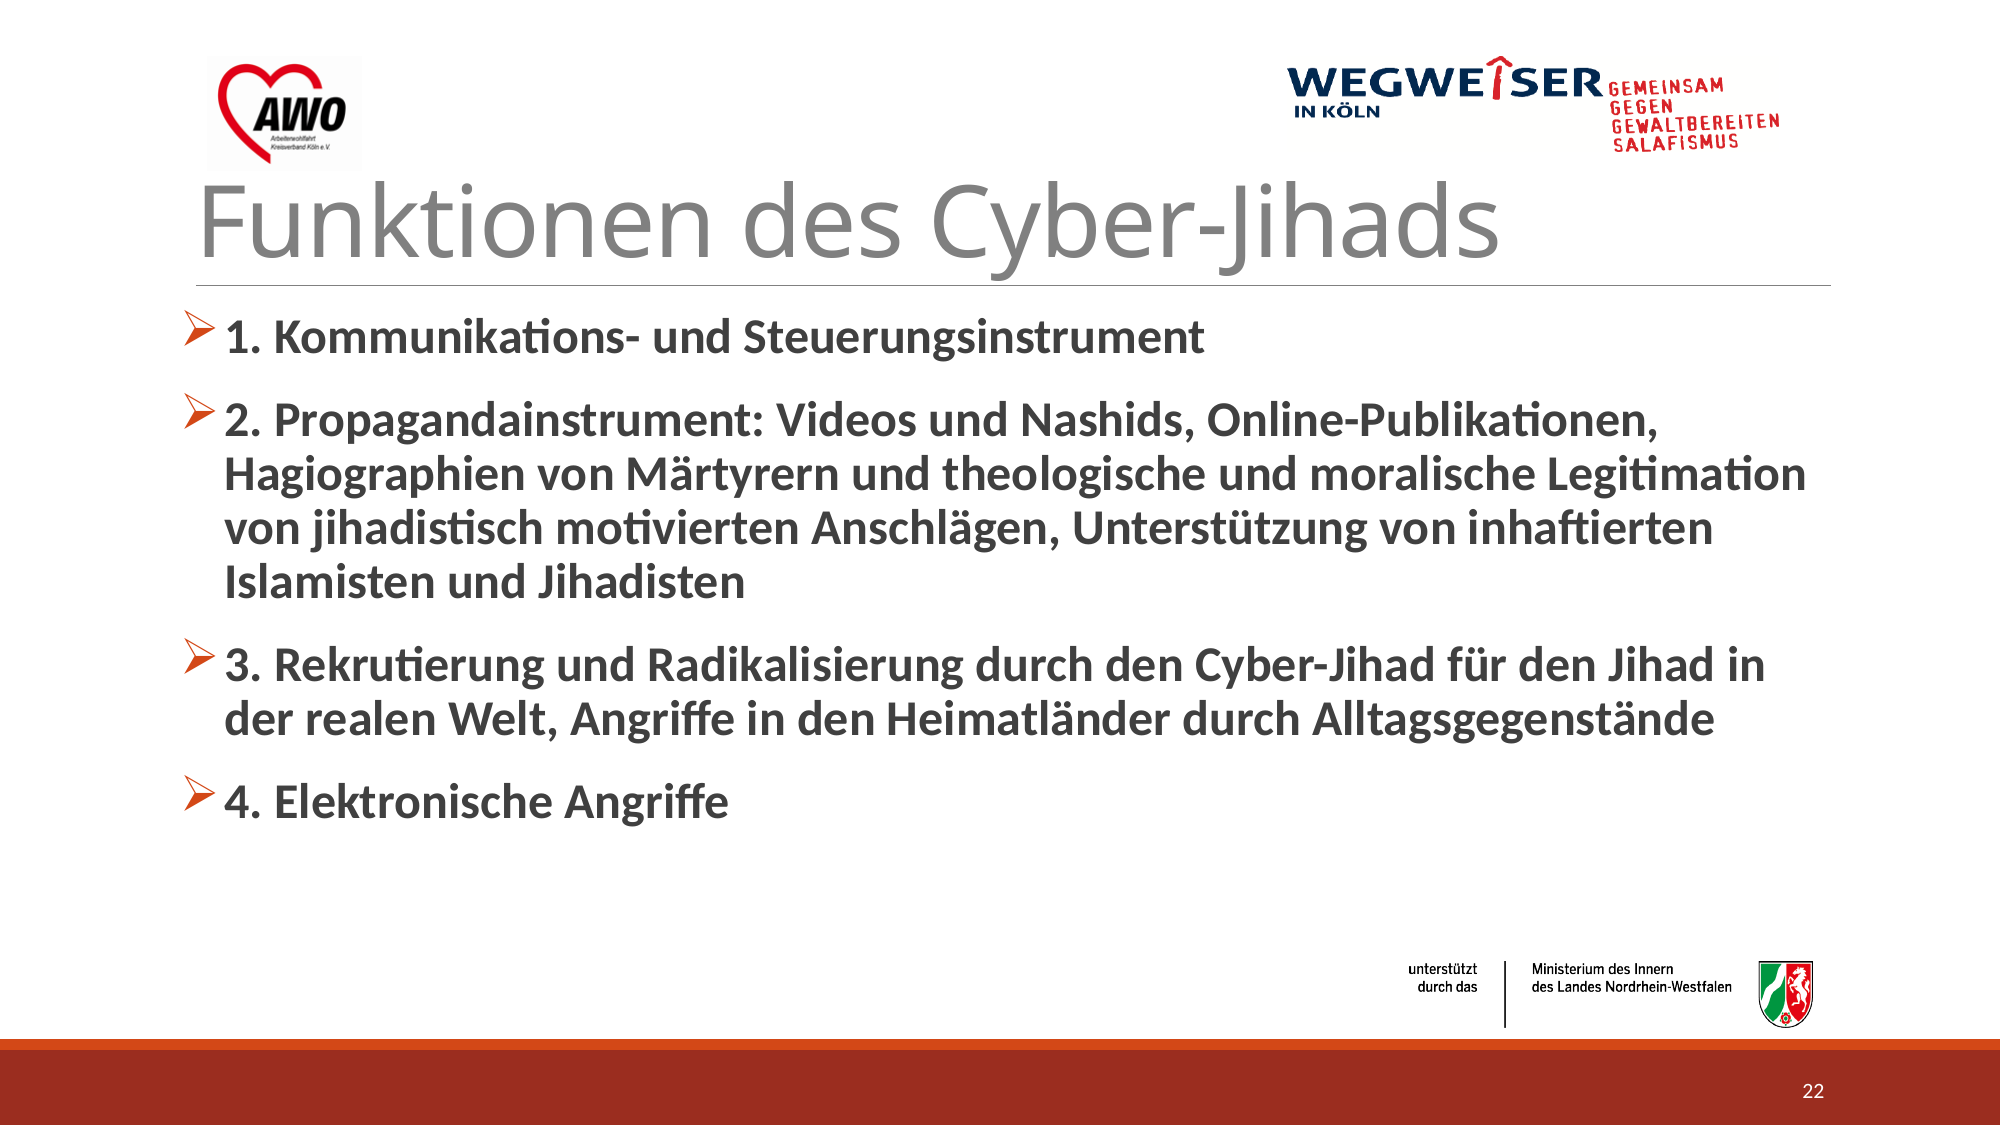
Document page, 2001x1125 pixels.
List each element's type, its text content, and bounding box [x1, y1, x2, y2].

slide_number 22 [1624, 1059, 1840, 1120]
picture [1409, 961, 1814, 1028]
picture [1287, 56, 1779, 152]
title Funktionen des Cyber-Jihads [180, 47, 1830, 285]
picture [206, 56, 362, 172]
list 1. Kommunikations- und Steuerungsinstrument 2. Propagandainstrument: Videos und Nashids, Online-Publikationen, Hagiographien von Märtyrern und theologische und moralische Legitimation von jihadistisch motivierten Anschlägen, Unterstützung von inhaftierten Islamisten und Jihadisten 3. Rekrutierung und Radikalisierung durch den Cyber-Jihad für den Jihad in der realen Welt, Angriffe in den Heimatländer durch Alltagsgegenstände 4. Elektronische Angriffe [180, 302, 1830, 963]
